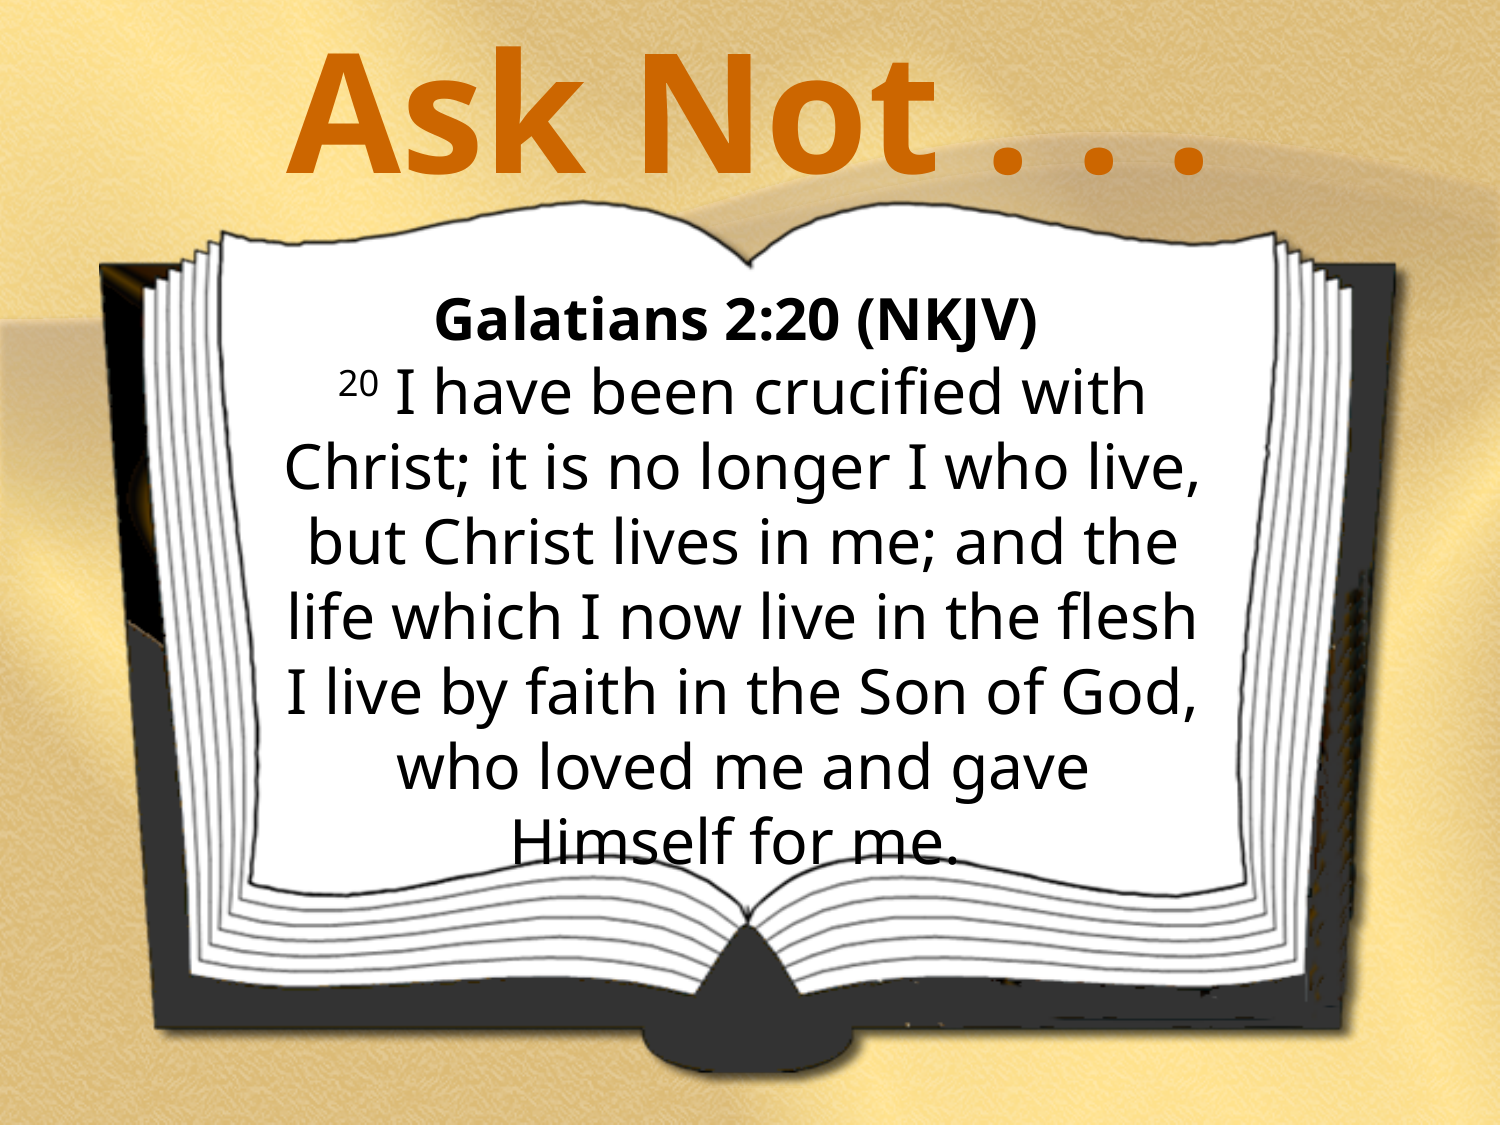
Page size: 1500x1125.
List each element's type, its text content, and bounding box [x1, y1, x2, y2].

text_box Ask Not . . . [0, 0, 1500, 215]
picture [0, 199, 1500, 1125]
